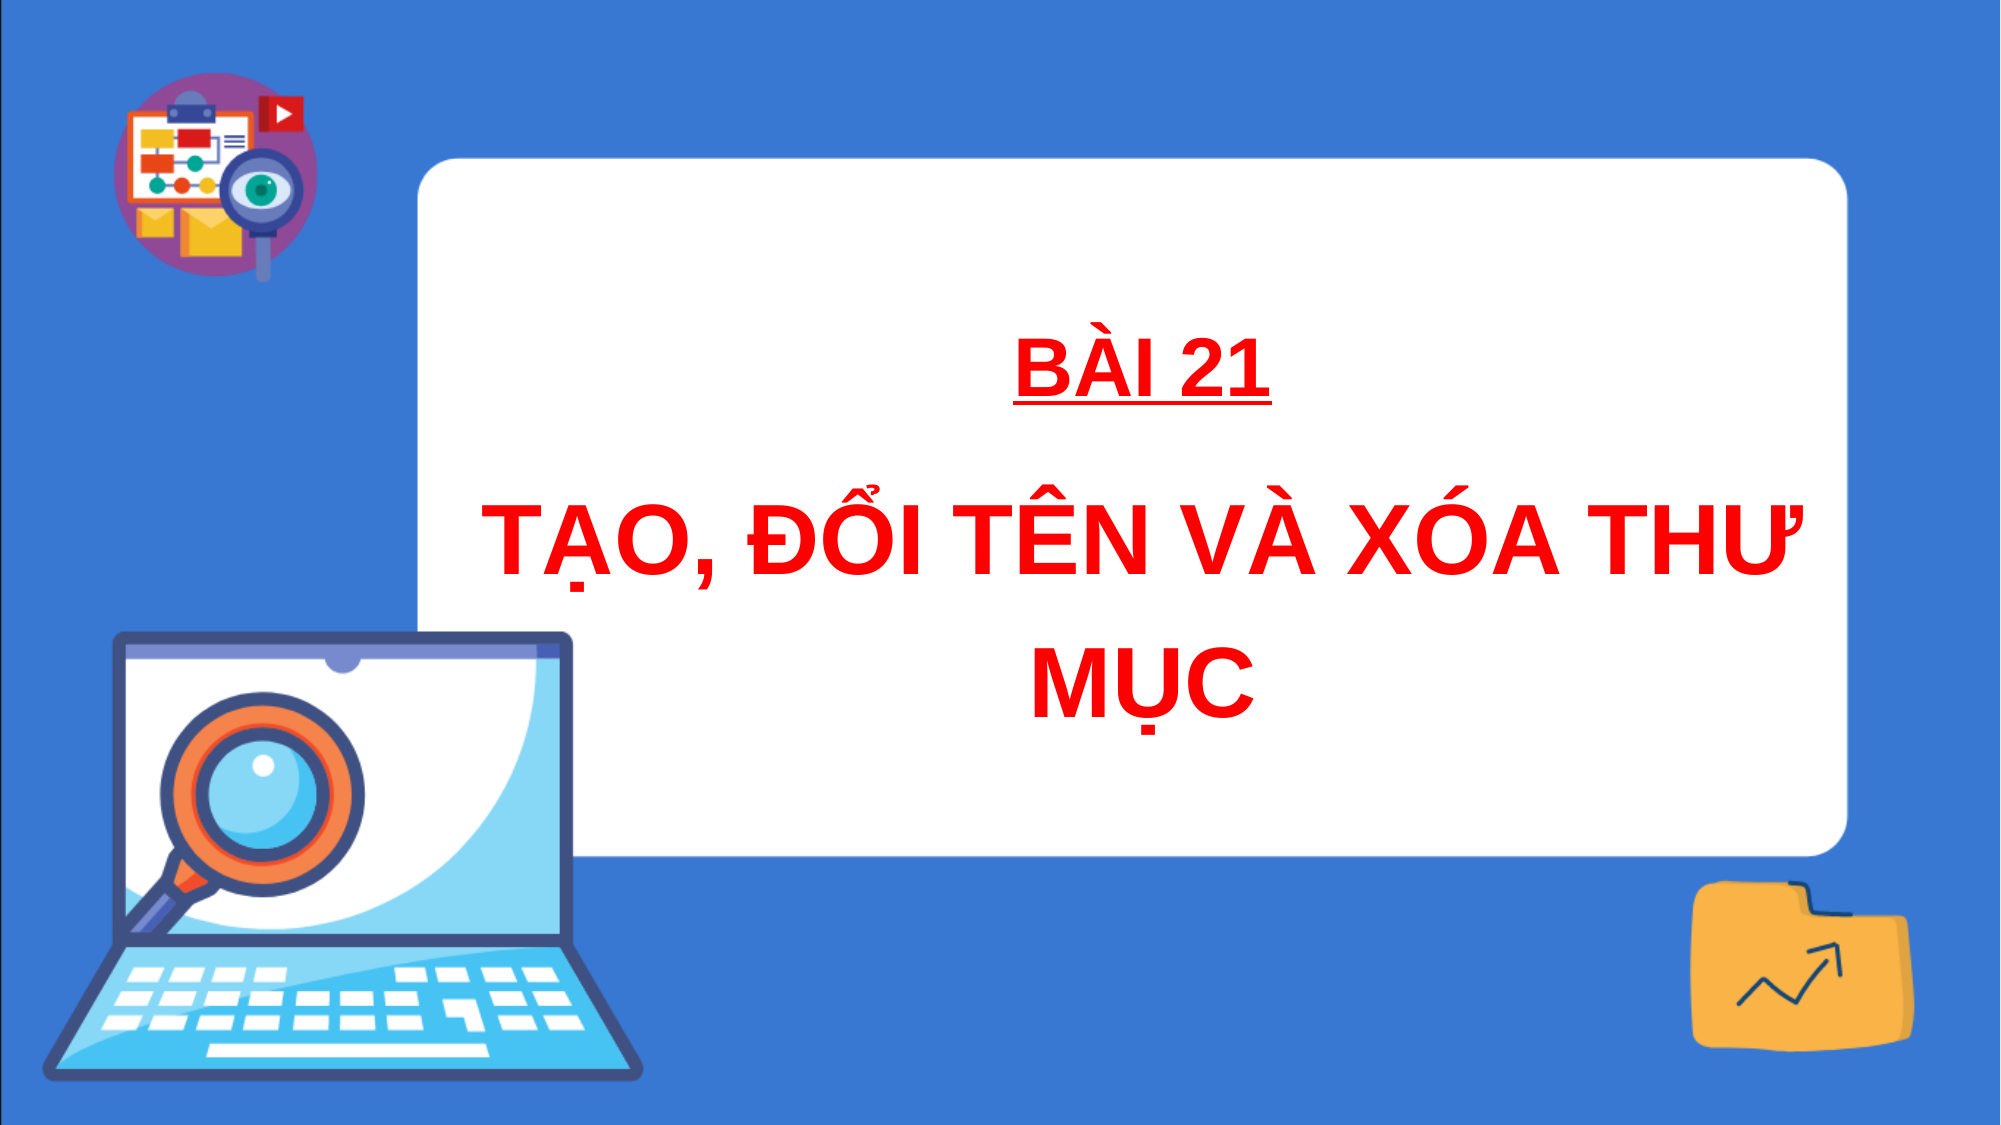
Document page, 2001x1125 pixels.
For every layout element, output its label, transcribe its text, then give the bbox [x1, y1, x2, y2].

picture [0, 0, 2001, 1125]
text_box BÀI 21 TẠO, ĐỔI TÊN VÀ XÓA THƯ MỤC [451, 285, 1835, 746]
